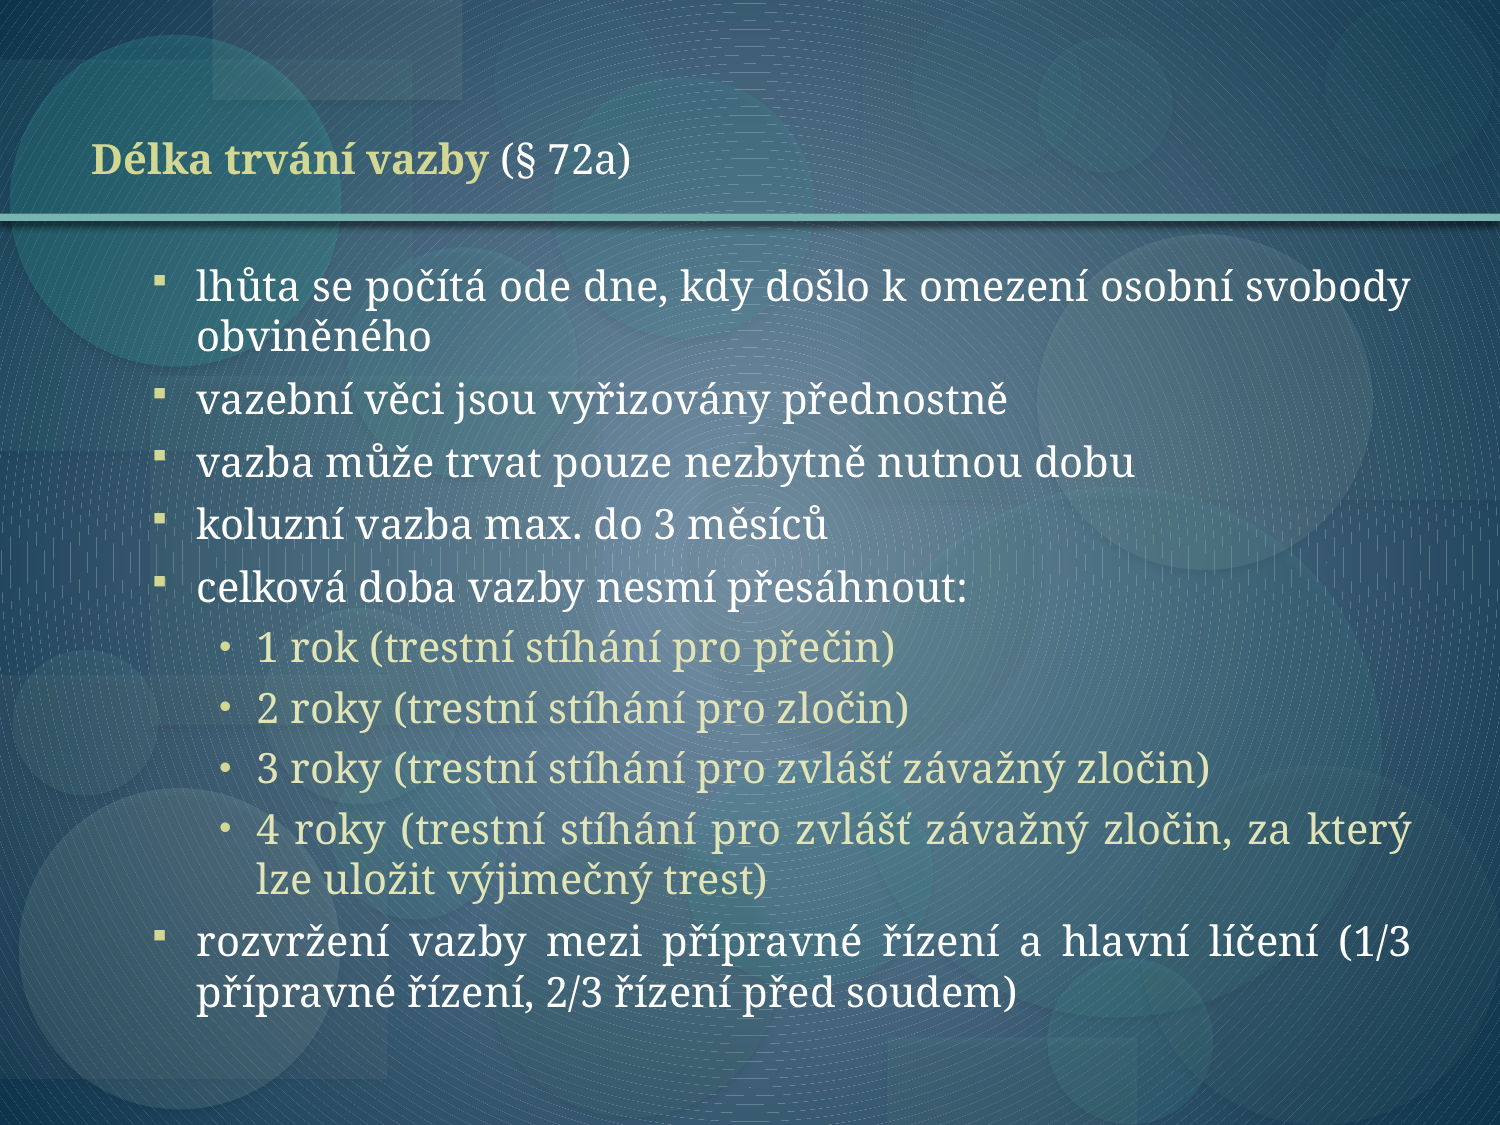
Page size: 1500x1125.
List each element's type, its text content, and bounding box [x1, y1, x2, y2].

list Délka trvání vazby (§ 72a) lhůta se počítá ode dne, kdy došlo k omezení osobní svobody obviněného vazební věci jsou vyřizovány přednostně vazba může trvat pouze nezbytně nutnou dobu koluzní vazba max. do 3 měsíců celková doba vazby nesmí přesáhnout: 1 rok (trestní stíhání pro přečin) 2 roky (trestní stíhání pro zločin) 3 roky (trestní stíhání pro zvlášť závažný zločin) 4 roky (trestní stíhání pro zvlášť závažný zločin, za který lze uložit výjimečný trest) rozvržení vazby mezi přípravné řízení a hlavní líčení (1/3 přípravné řízení, 2/3 řízení před soudem) [76, 125, 1427, 1024]
